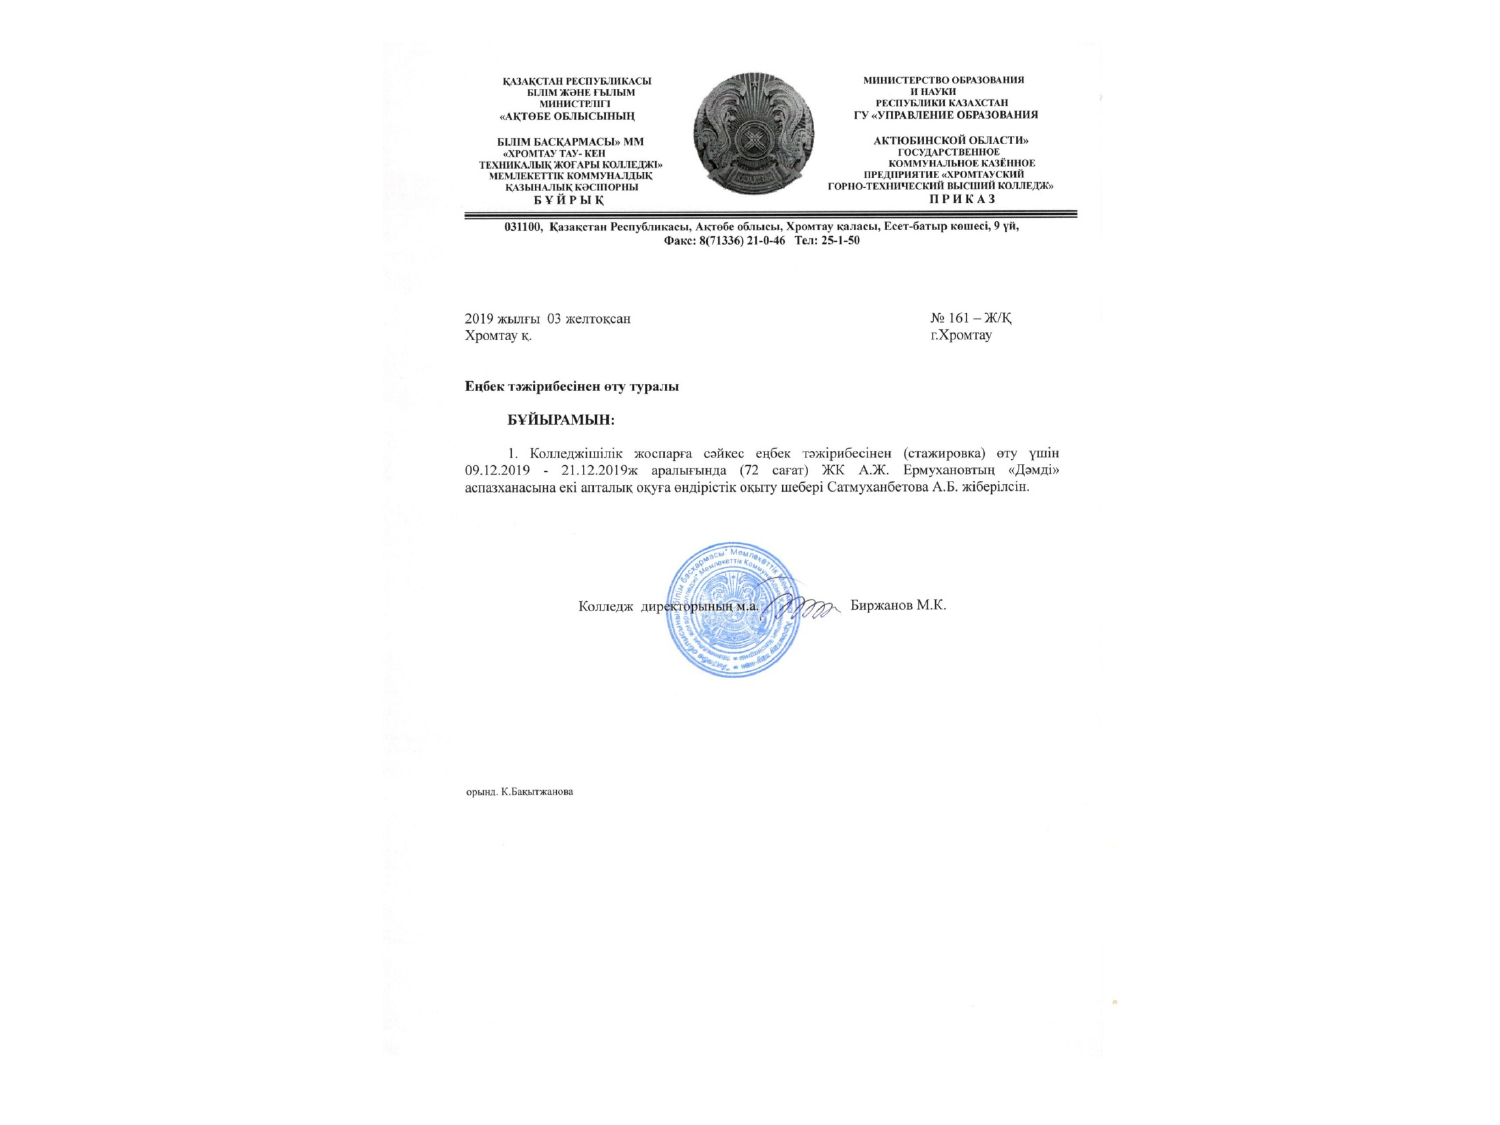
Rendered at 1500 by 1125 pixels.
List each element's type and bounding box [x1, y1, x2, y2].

list [383, 42, 1129, 1067]
